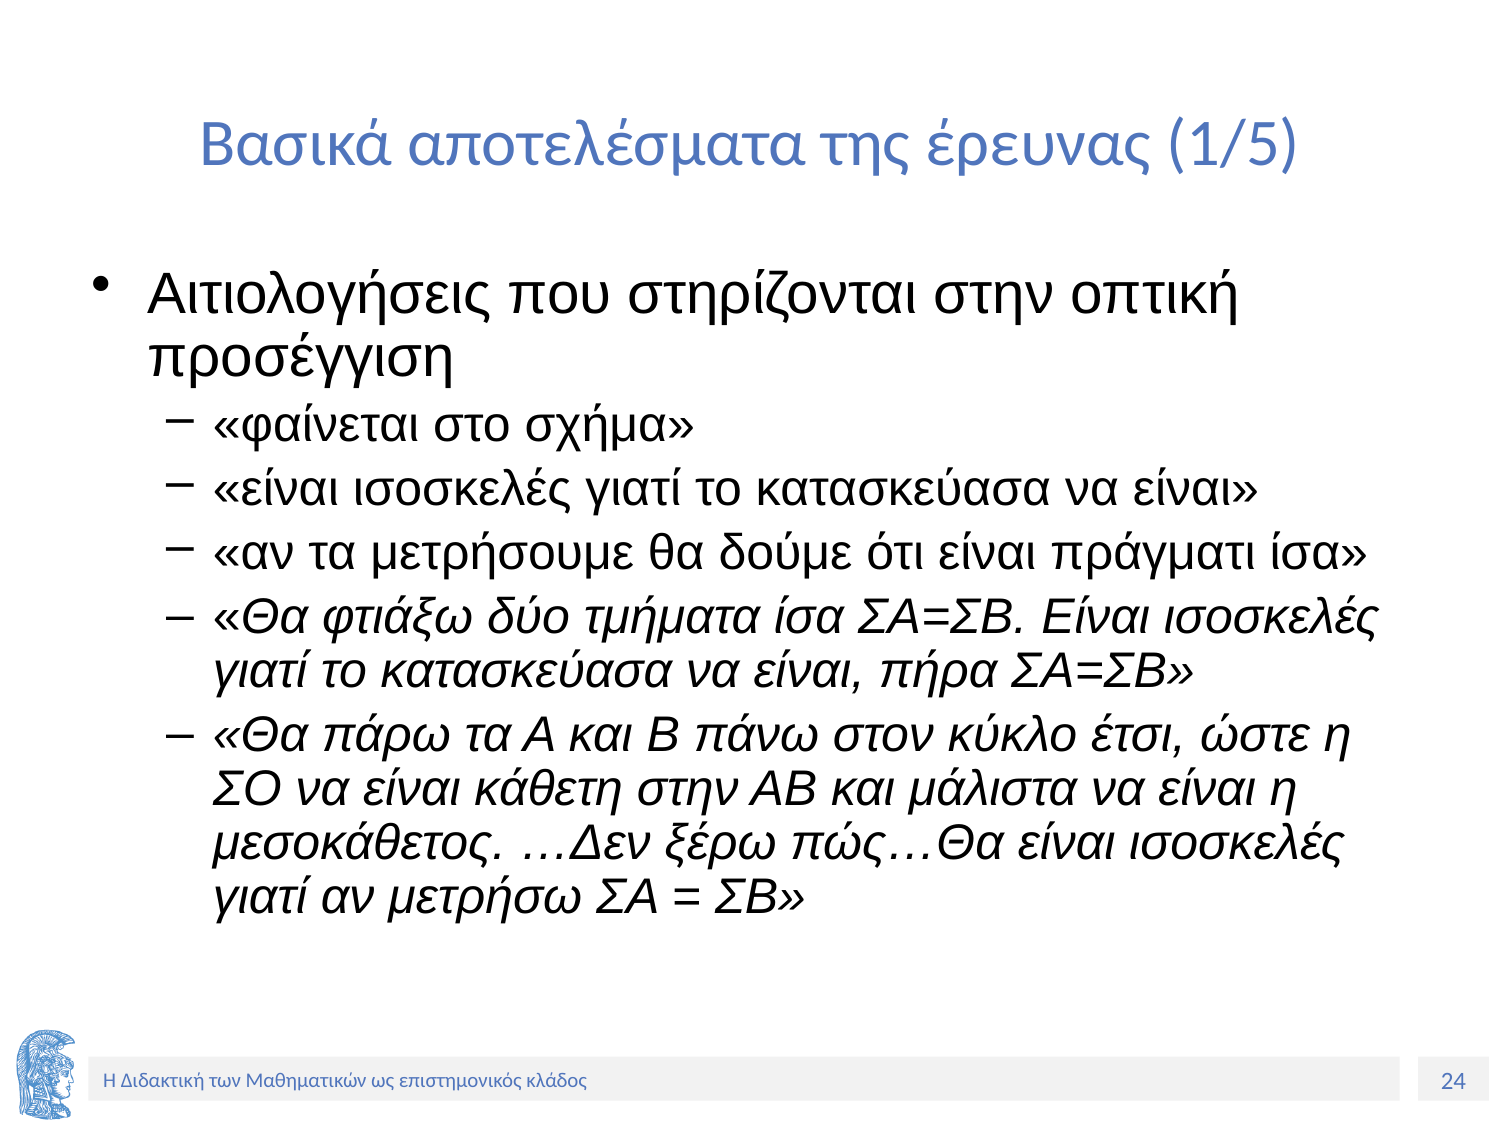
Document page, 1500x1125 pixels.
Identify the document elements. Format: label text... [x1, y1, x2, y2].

title Βασικά αποτελέσματα της έρευνας (1/5) [75, 45, 1425, 233]
list Αιτιολογήσεις που στηρίζονται στην οπτική προσέγγιση «φαίνεται στο σχήμα» «είναι ισοσκελές γιατί το κατασκεύασα να είναι» «αν τα μετρήσουμε θα δούμε ότι είναι πράγματι ίσα» «Θα φτιάξω δύο τμήματα ίσα ΣΑ=ΣΒ. Είναι ισοσκελές γιατί το κατασκεύασα να είναι, πήρα ΣΑ=ΣΒ» «Θα πάρω τα Α και Β πάνω στον κύκλο έτσι, ώστε η ΣΟ να είναι κάθετη στην ΑΒ και μάλιστα να είναι η μεσοκάθετος. …Δεν ξέρω πώς…Θα είναι ισοσκελές γιατί αν μετρήσω ΣΑ = ΣΒ» [76, 255, 1427, 998]
picture [9, 1026, 81, 1120]
